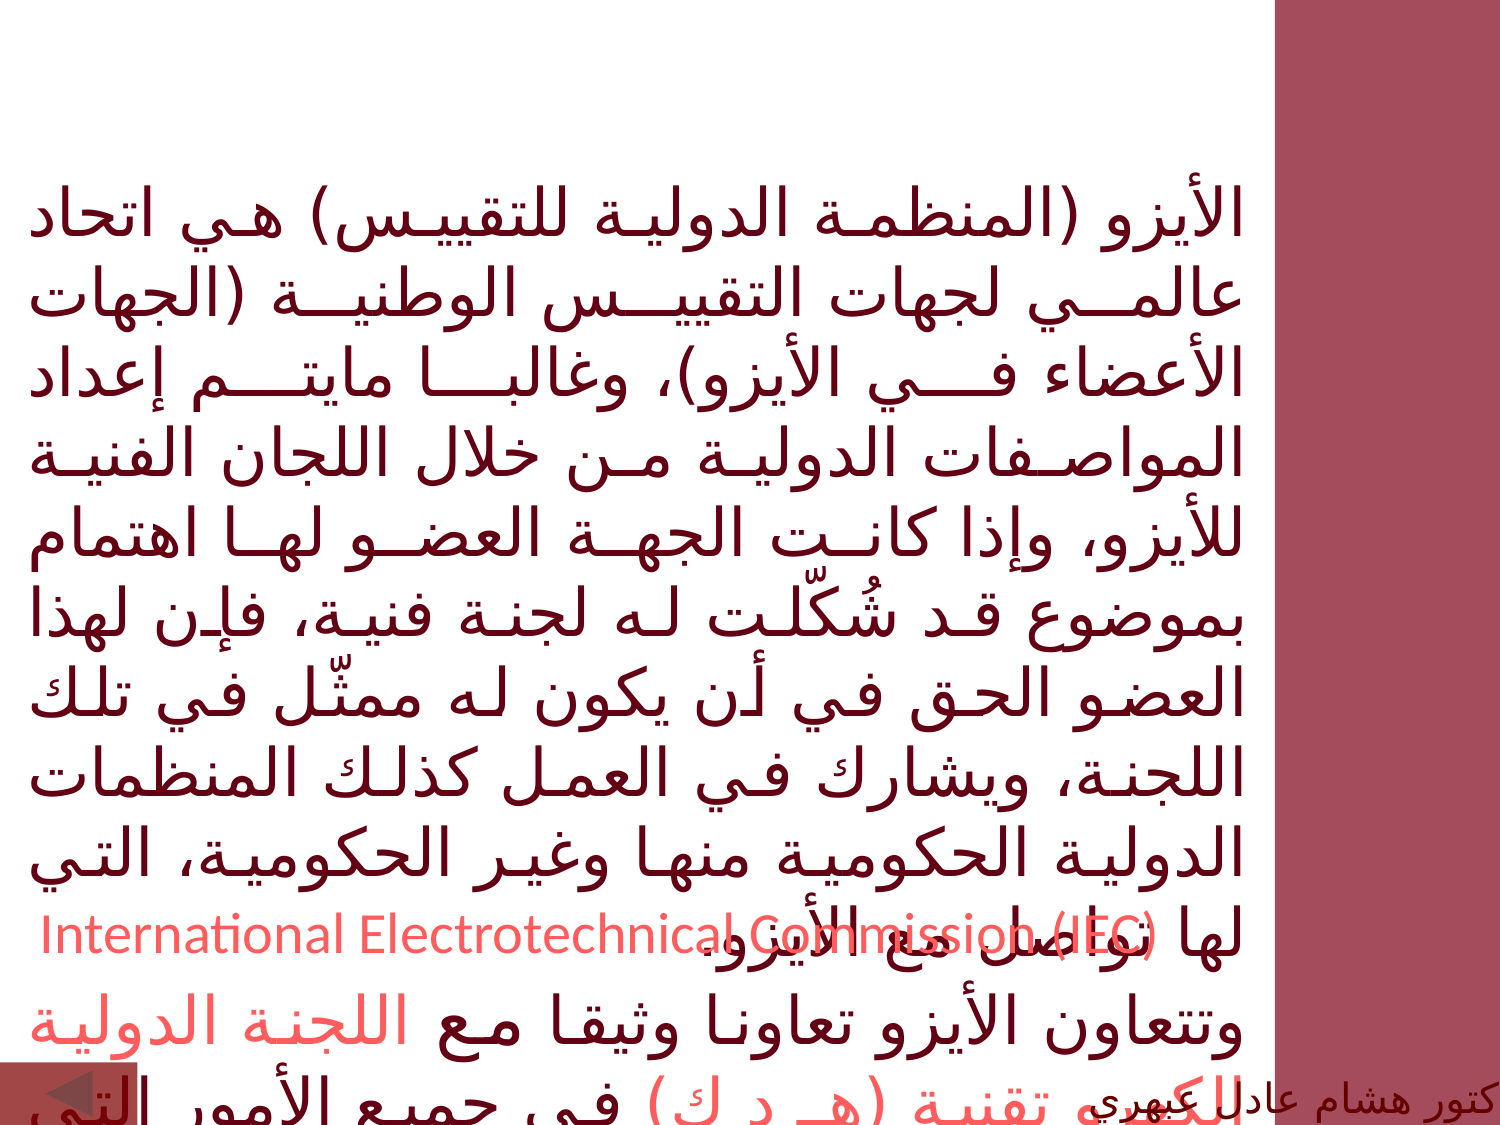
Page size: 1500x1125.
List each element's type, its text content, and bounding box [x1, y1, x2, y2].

text_box الدكتور هشام عادل عبهري [1073, 1064, 1500, 1125]
text_box International Electrotechnical Commission (IEC) [24, 887, 1250, 973]
text_box الأيزو (المنظمة الدولية للتقييس) هي اتحاد عالمي لجهات التقييس الوطنية (الجهات الأعضاء في الأيزو)، وغالبا مايتم إعداد المواصفات الدولية من خلال اللجان الفنية للأيزو، وإذا كانت الجهة العضو لها اهتمام بموضوع قد شُكّلت له لجنة فنية، فإن لهذا العضو الحق في أن يكون له ممثّل في تلك اللجنة، ويشارك في العمل كذلك المنظمات الدولية الحكومية منها وغير الحكومية، التي لها تواصل مع الأيزو. وتتعاون الأيزو تعاونا وثيقا مع اللجنة الدولية الكهرو تقنية (هـ د ك) في جميع الأمور التي تهم التقييس في المجال الكهرو تقني. [12, 162, 1263, 1125]
text_box [0, 1060, 140, 1125]
text_box [1273, 0, 1500, 1064]
